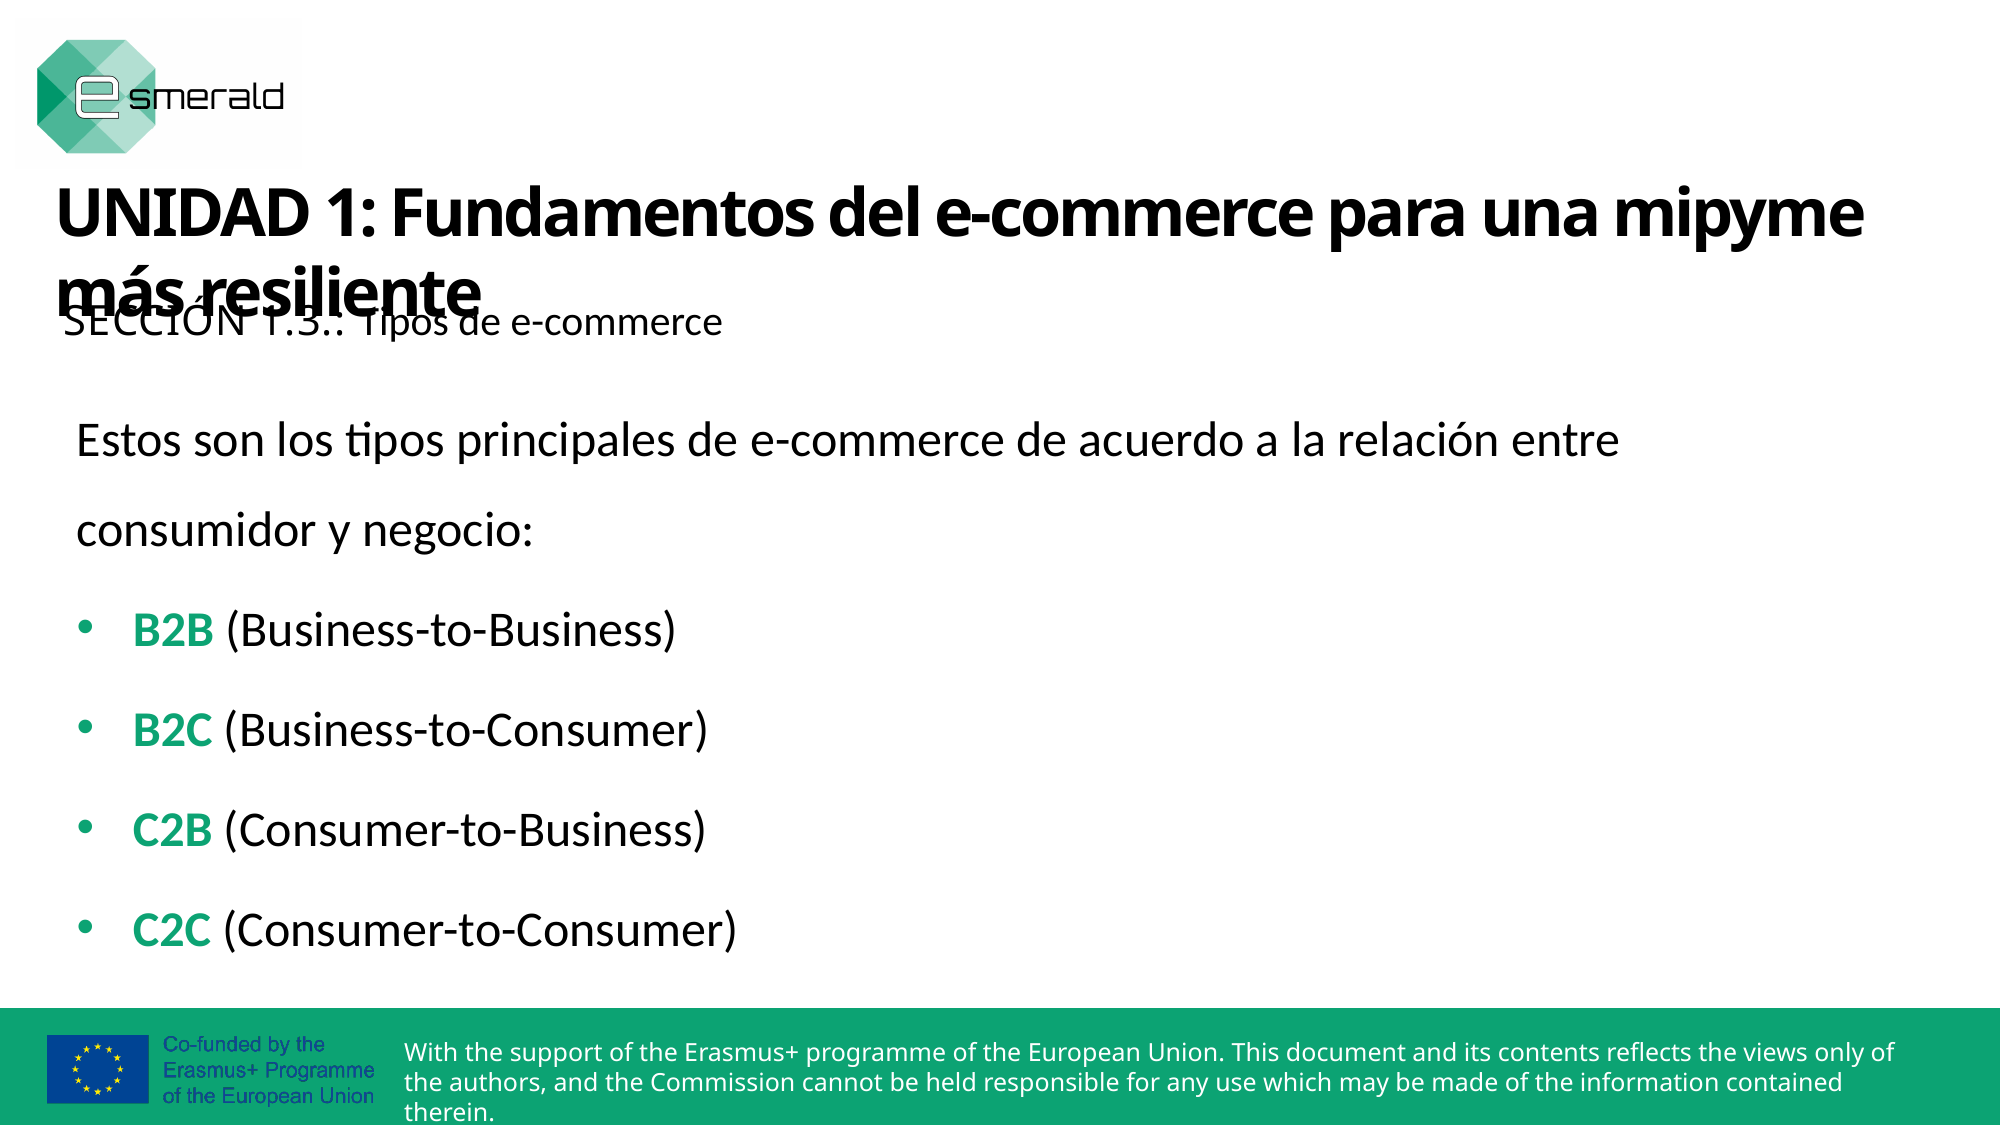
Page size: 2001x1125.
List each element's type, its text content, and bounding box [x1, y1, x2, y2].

picture [15, 18, 302, 169]
text_box UNIDAD 1: Fundamentos del e-commerce para una mipyme más resiliente [52, 167, 1985, 330]
text_box SECCIÓN 1.3.: Tipos de e-commerce [61, 290, 1440, 344]
text_box Estos son los tipos principales de e-commerce de acuerdo a la relación entre consumidor y negocio: B2B (Business-to-Business) B2C (Business-to-Consumer) C2B (Consumer-to-Business) C2C (Consumer-to-Consumer) [61, 369, 1848, 1043]
picture [47, 1035, 374, 1107]
